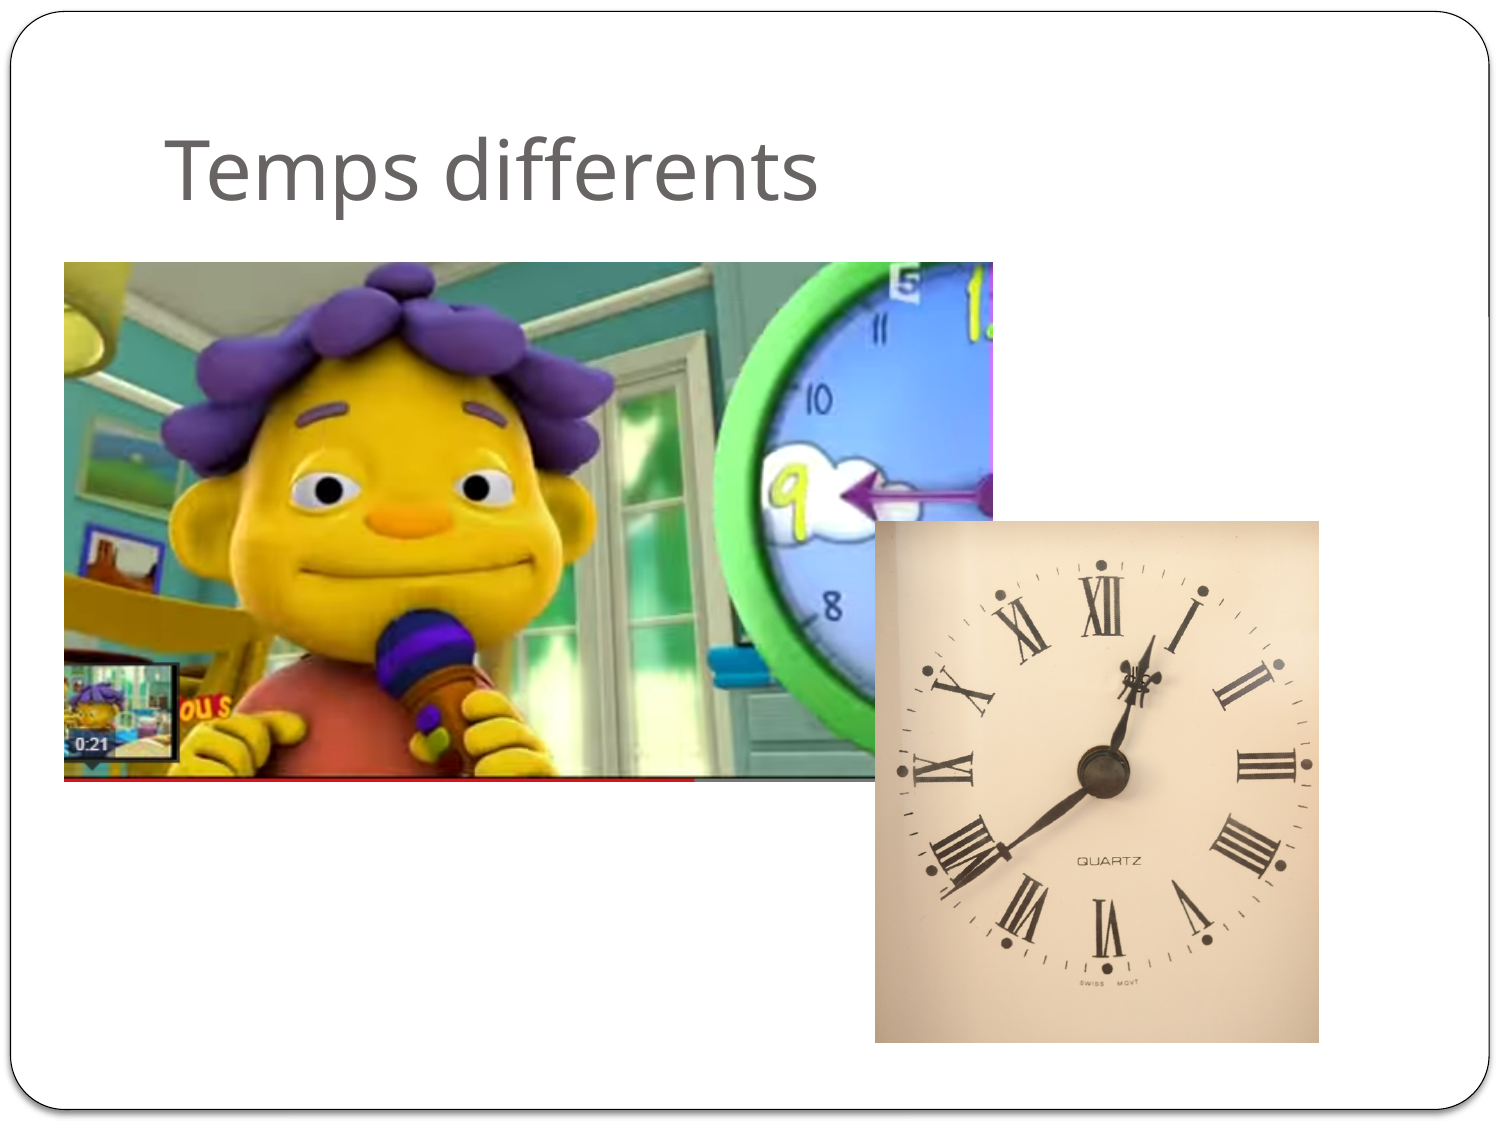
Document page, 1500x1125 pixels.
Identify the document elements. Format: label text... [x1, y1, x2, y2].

title Temps differents [150, 45, 1425, 233]
picture [63, 262, 1320, 1043]
